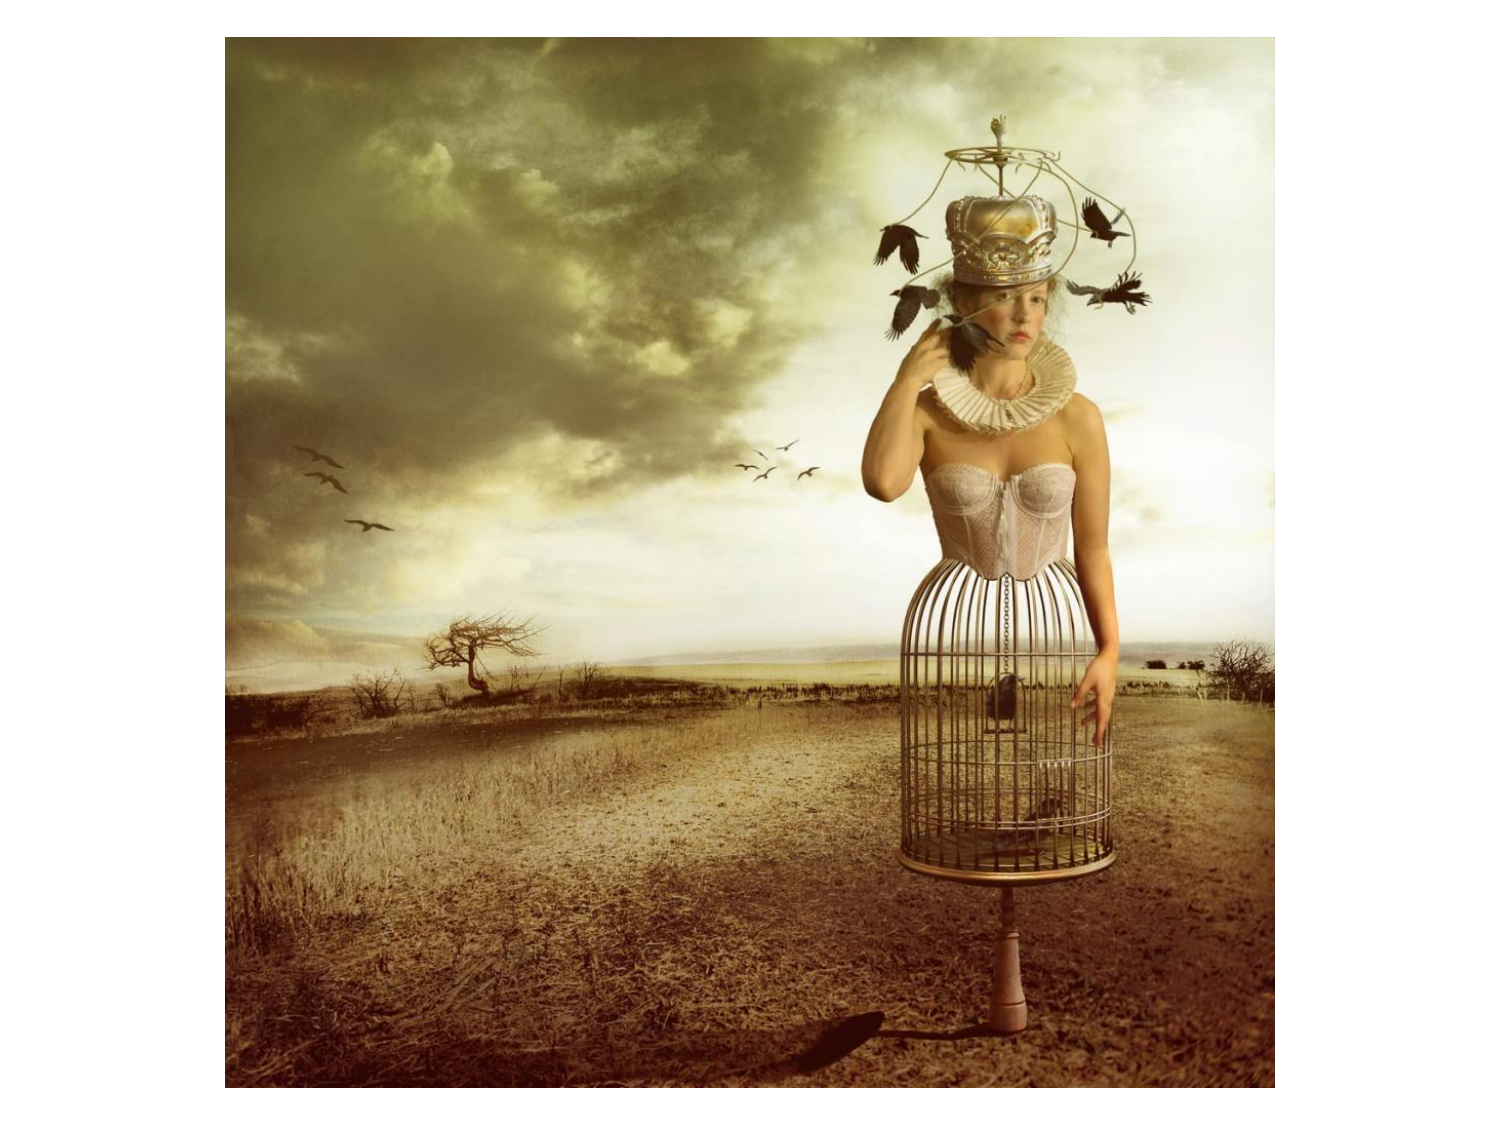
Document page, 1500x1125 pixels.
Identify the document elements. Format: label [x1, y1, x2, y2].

picture [224, 37, 1276, 1088]
